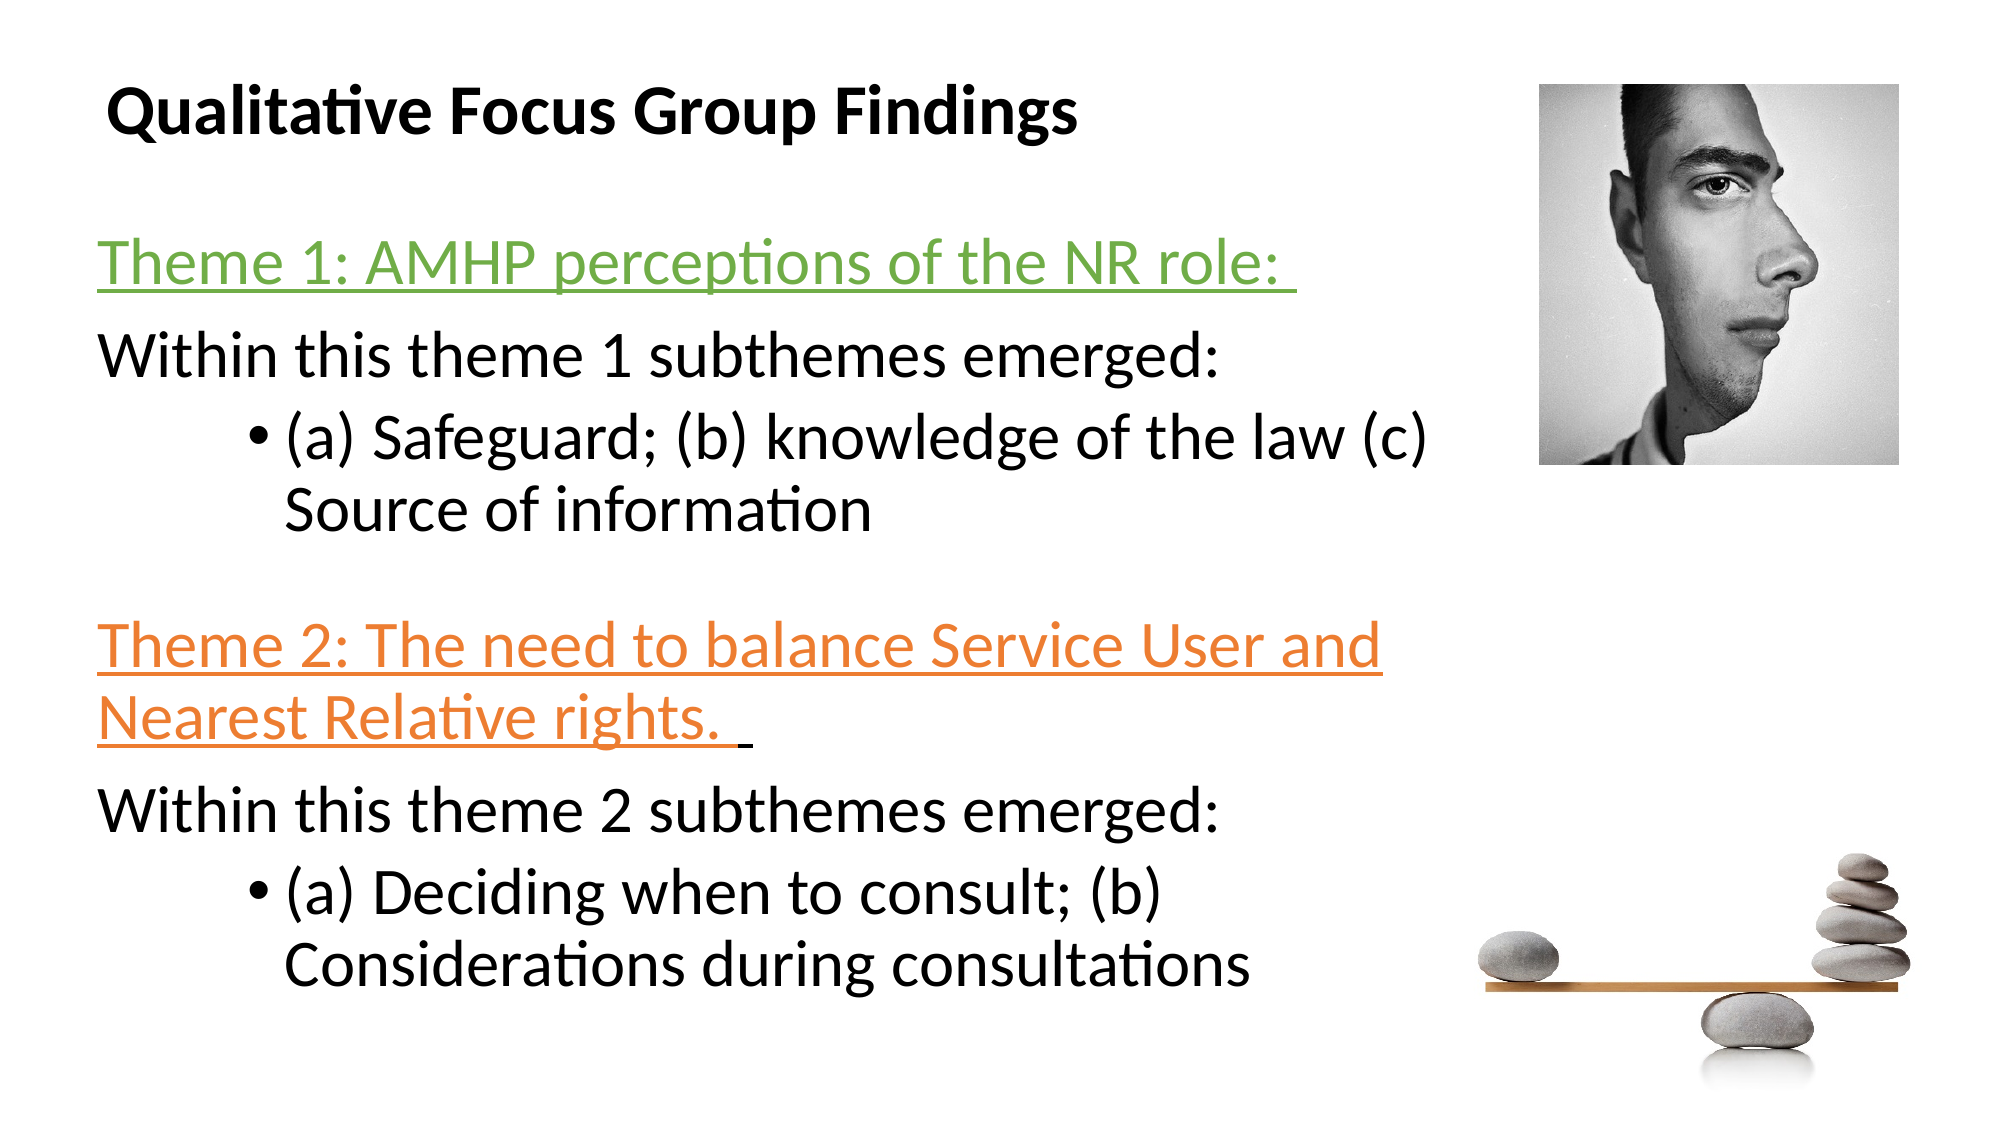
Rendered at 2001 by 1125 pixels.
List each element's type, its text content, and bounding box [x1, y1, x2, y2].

list Theme 1: AMHP perceptions of the NR role: Within this theme 1 subthemes emerged: (a) Safeguard; (b) knowledge of the law (c) Source of information Theme 2: The need to balance Service User and Nearest Relative rights. Within this theme 2 subthemes emerged: (a) Deciding when to consult; (b) Considerations during consultations [82, 219, 1500, 1080]
picture [1446, 809, 1939, 1105]
picture [1539, 84, 1899, 465]
title Qualitative Focus Group Findings [91, 64, 1510, 158]
